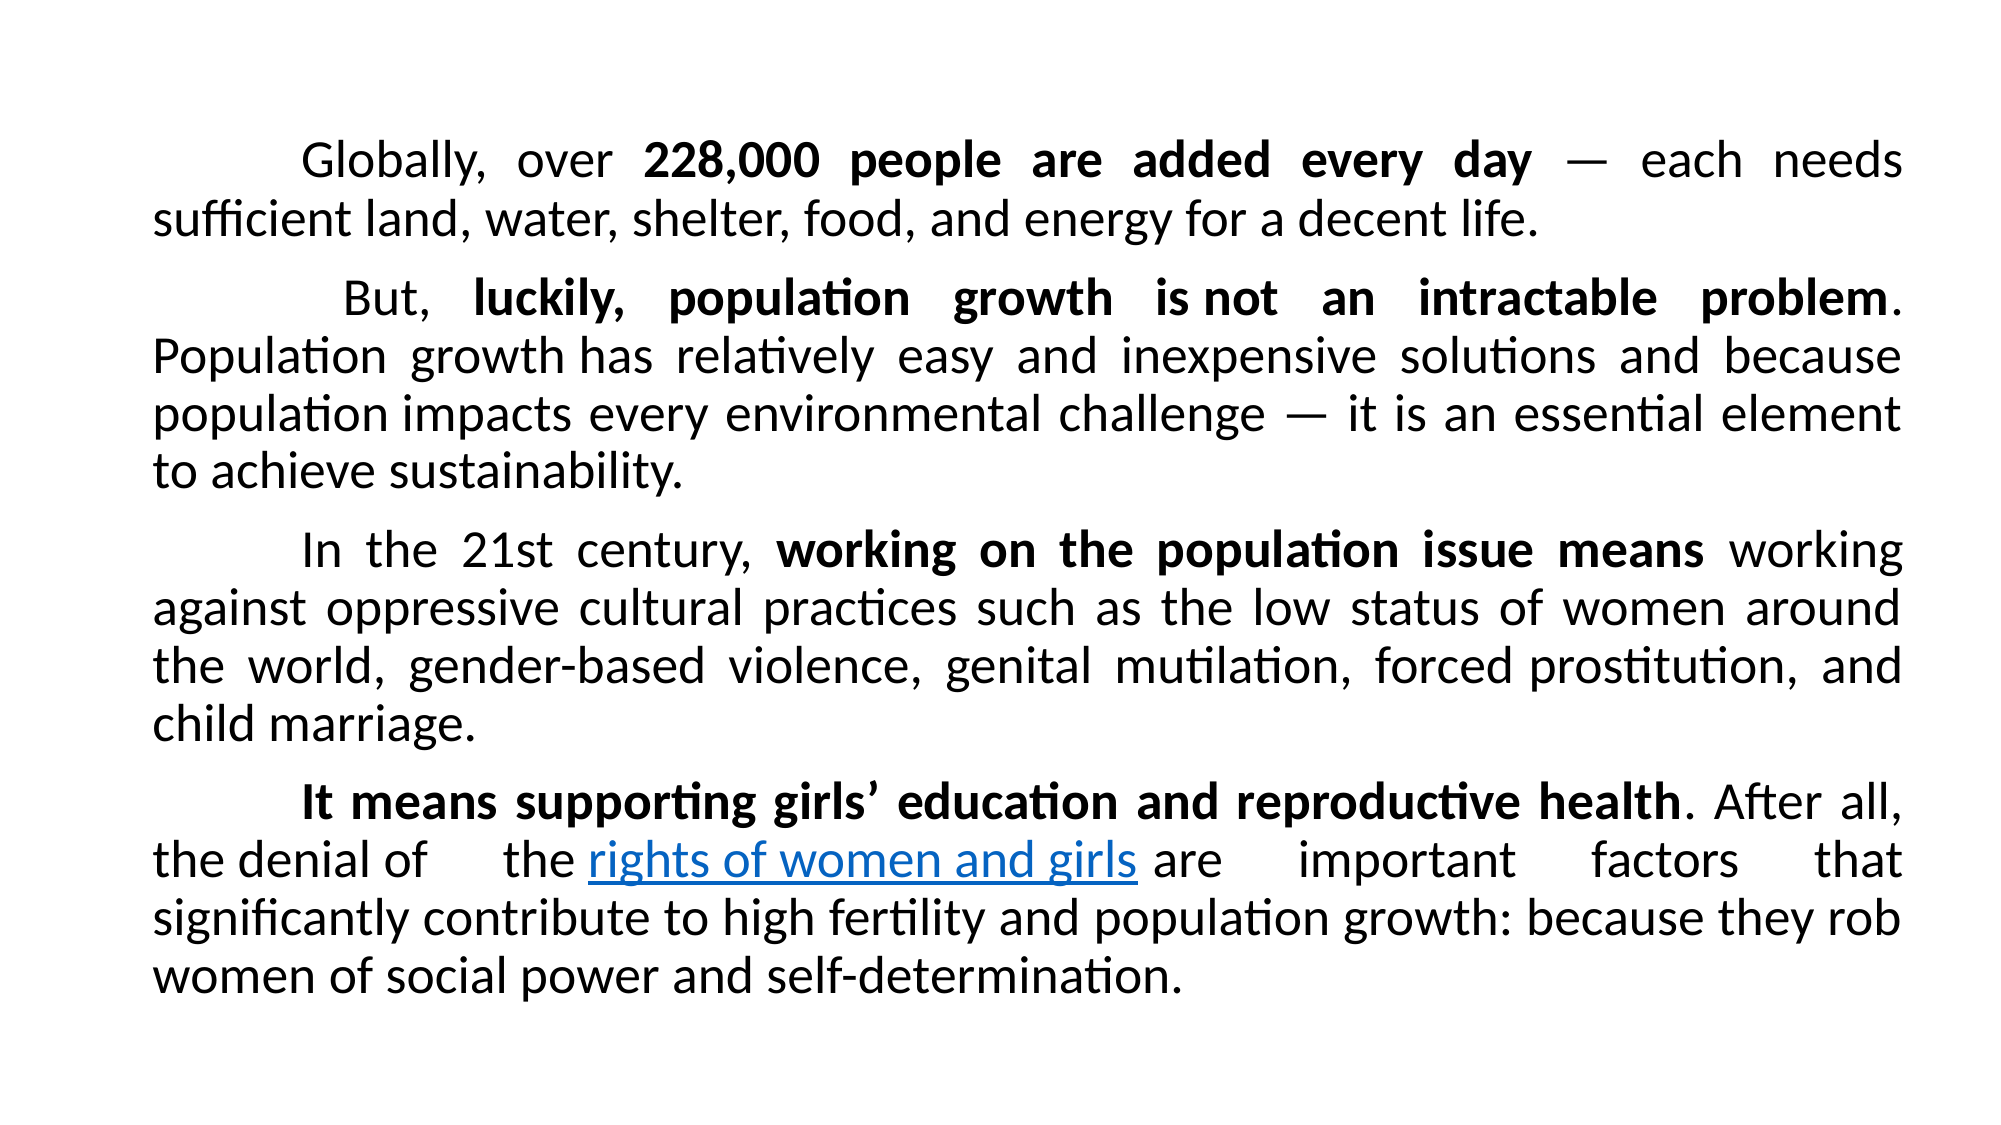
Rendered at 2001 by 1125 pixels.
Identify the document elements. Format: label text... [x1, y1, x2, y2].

list Globally, over 228,000 people are added every day — each needs sufficient land, water, shelter, food, and energy for a decent life. But, luckily, population growth is not an intractable problem. Population growth has relatively easy and inexpensive solutions and because population impacts every environmental challenge — it is an essential element to achieve sustainability. In the 21st century, working on the population issue means working against oppressive cultural practices such as the low status of women around the world, gender-based violence, genital mutilation, forced prostitution, and child marriage. It means supporting girls’ education and reproductive health. After all, the denial of the rights of women and girls are important factors that significantly contribute to high fertility and population growth: because they rob women of social power and self-determination. [137, 120, 1919, 1014]
